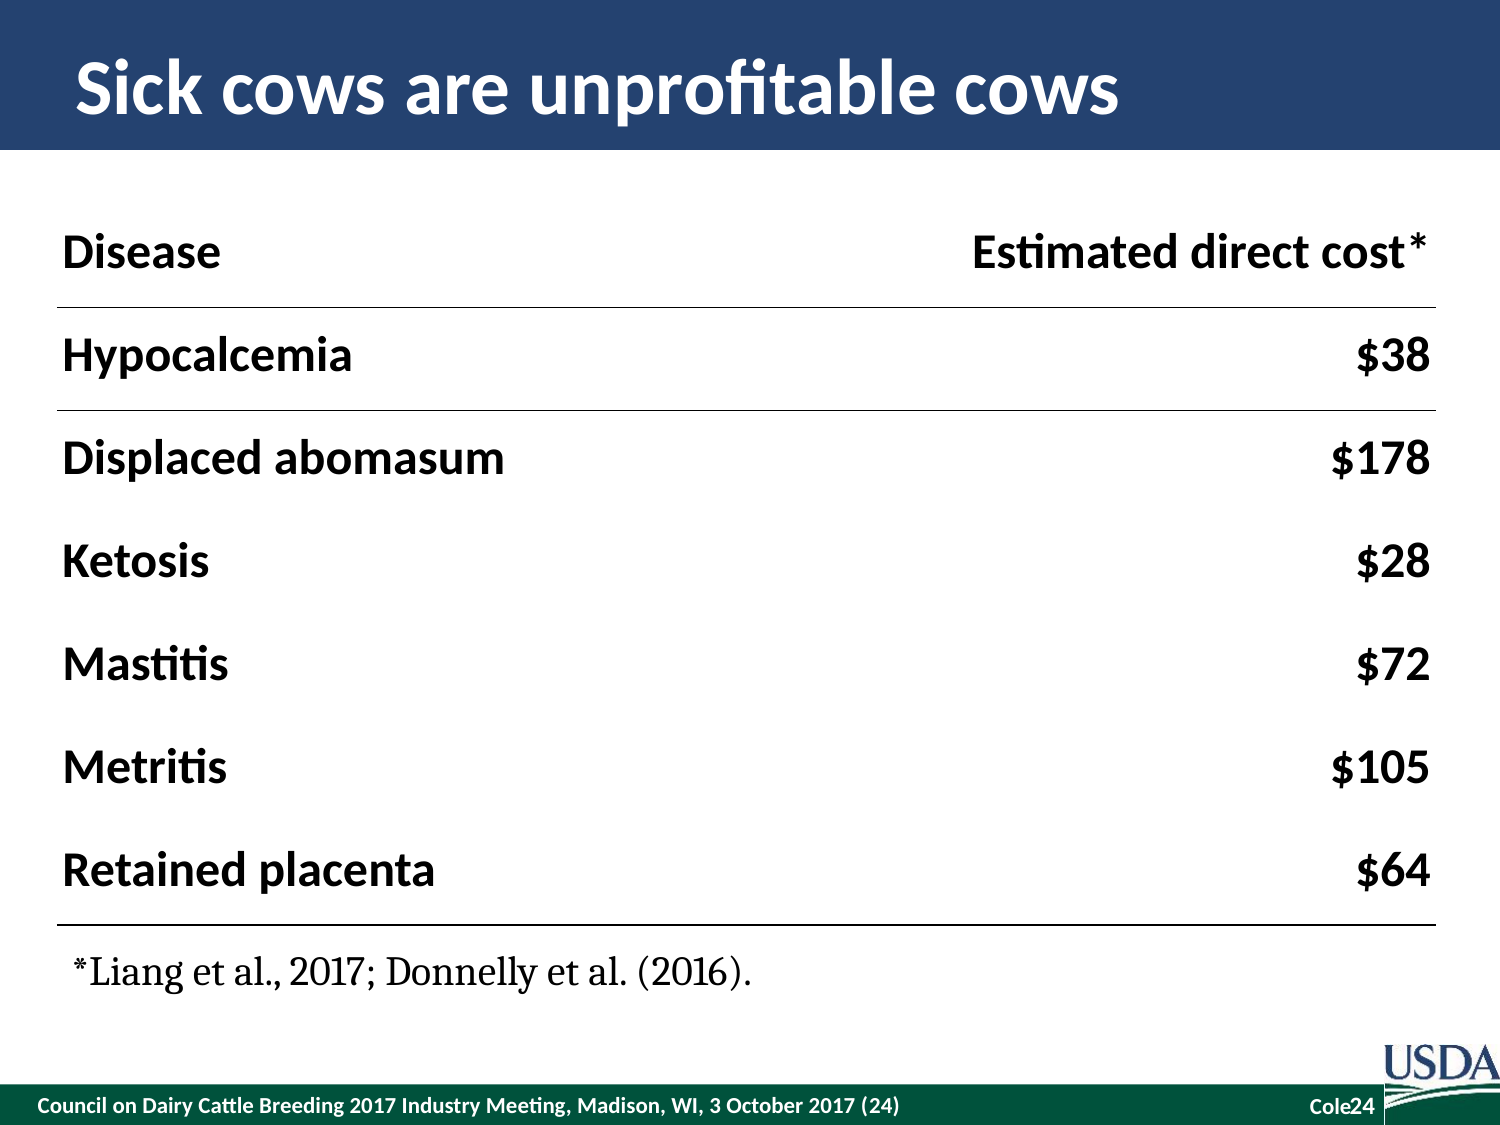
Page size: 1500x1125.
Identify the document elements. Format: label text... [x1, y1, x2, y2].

slide_number 24 [1025, 1084, 1375, 1125]
table_cell Ketosis [57, 513, 747, 616]
table_cell Mastitis [57, 616, 747, 719]
picture [1384, 1044, 1500, 1125]
title Sick cows are unprofitable cows [75, 29, 1425, 135]
table_cell Retained placenta [57, 822, 747, 924]
table_cell $38 [747, 308, 1436, 410]
table_cell $64 [747, 822, 1436, 924]
table_cell $178 [747, 411, 1436, 513]
table_header Estimated direct cost* [747, 205, 1436, 307]
table_cell $72 [747, 616, 1436, 719]
table_cell Metritis [57, 719, 747, 822]
table_cell $28 [747, 513, 1436, 616]
table_cell $105 [747, 719, 1436, 822]
text_box *Liang et al., 2017; Donnelly et al. (2016). [56, 936, 1425, 1001]
table_header Disease [57, 205, 747, 307]
table_cell Displaced abomasum [57, 411, 747, 513]
table_cell Hypocalcemia [57, 308, 747, 410]
